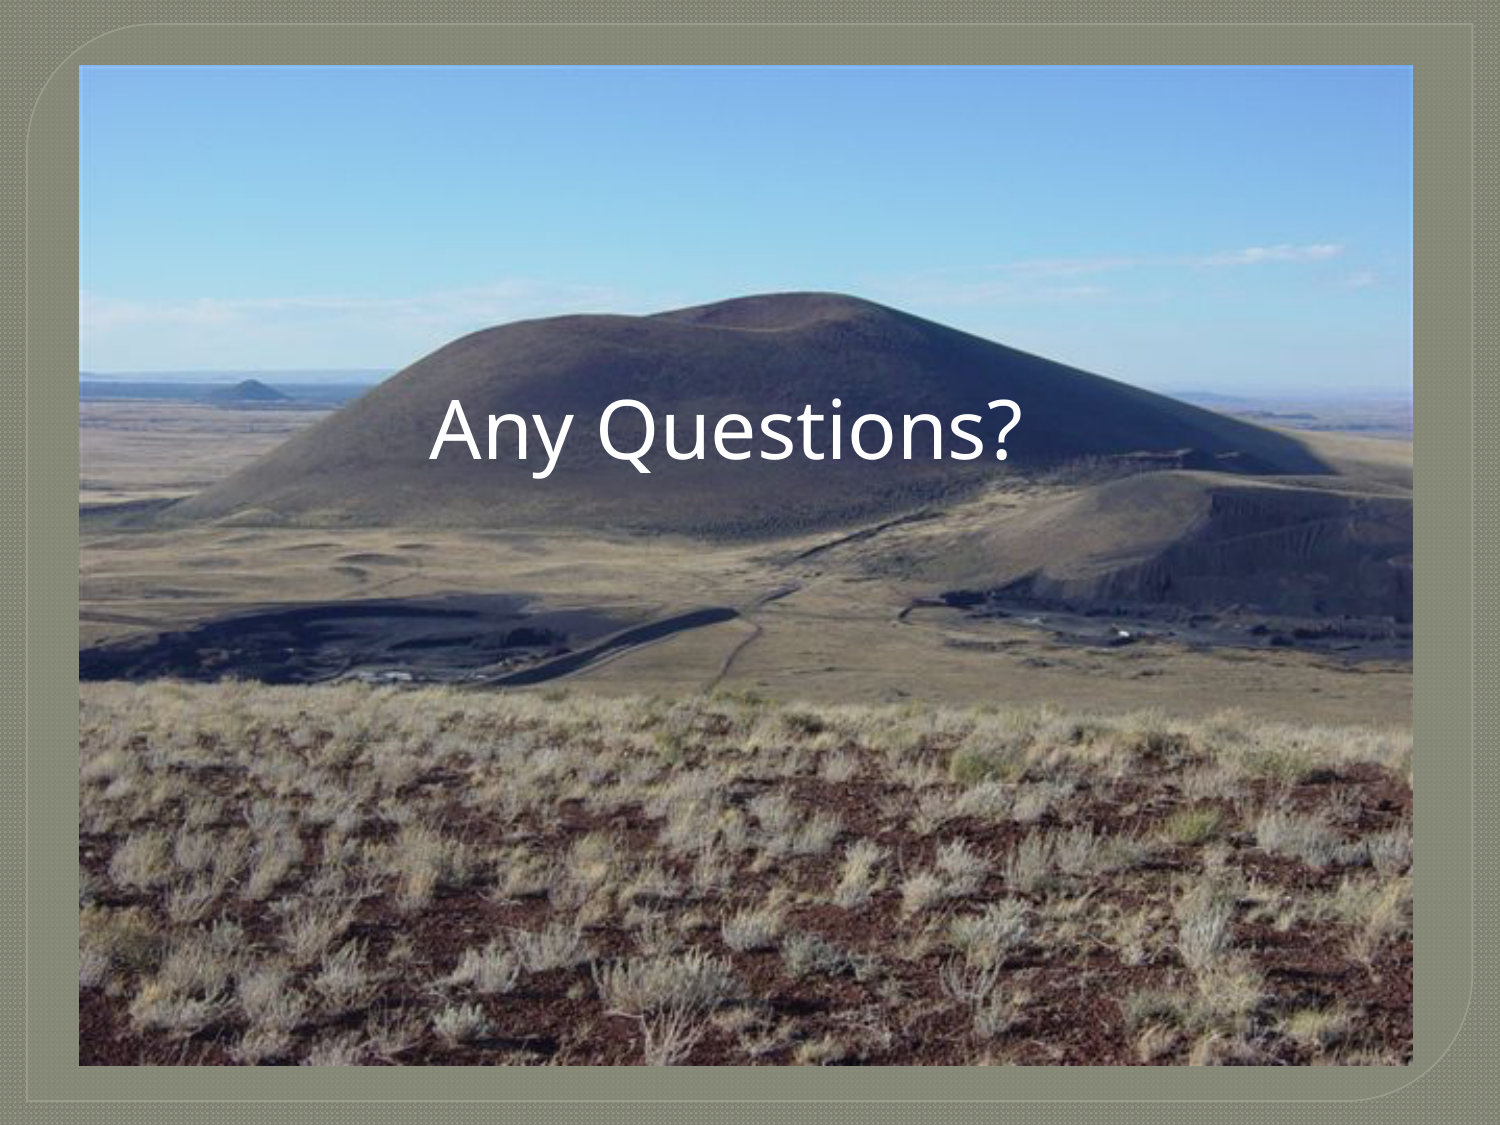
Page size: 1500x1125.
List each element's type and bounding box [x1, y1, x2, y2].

picture [78, 64, 1413, 1066]
